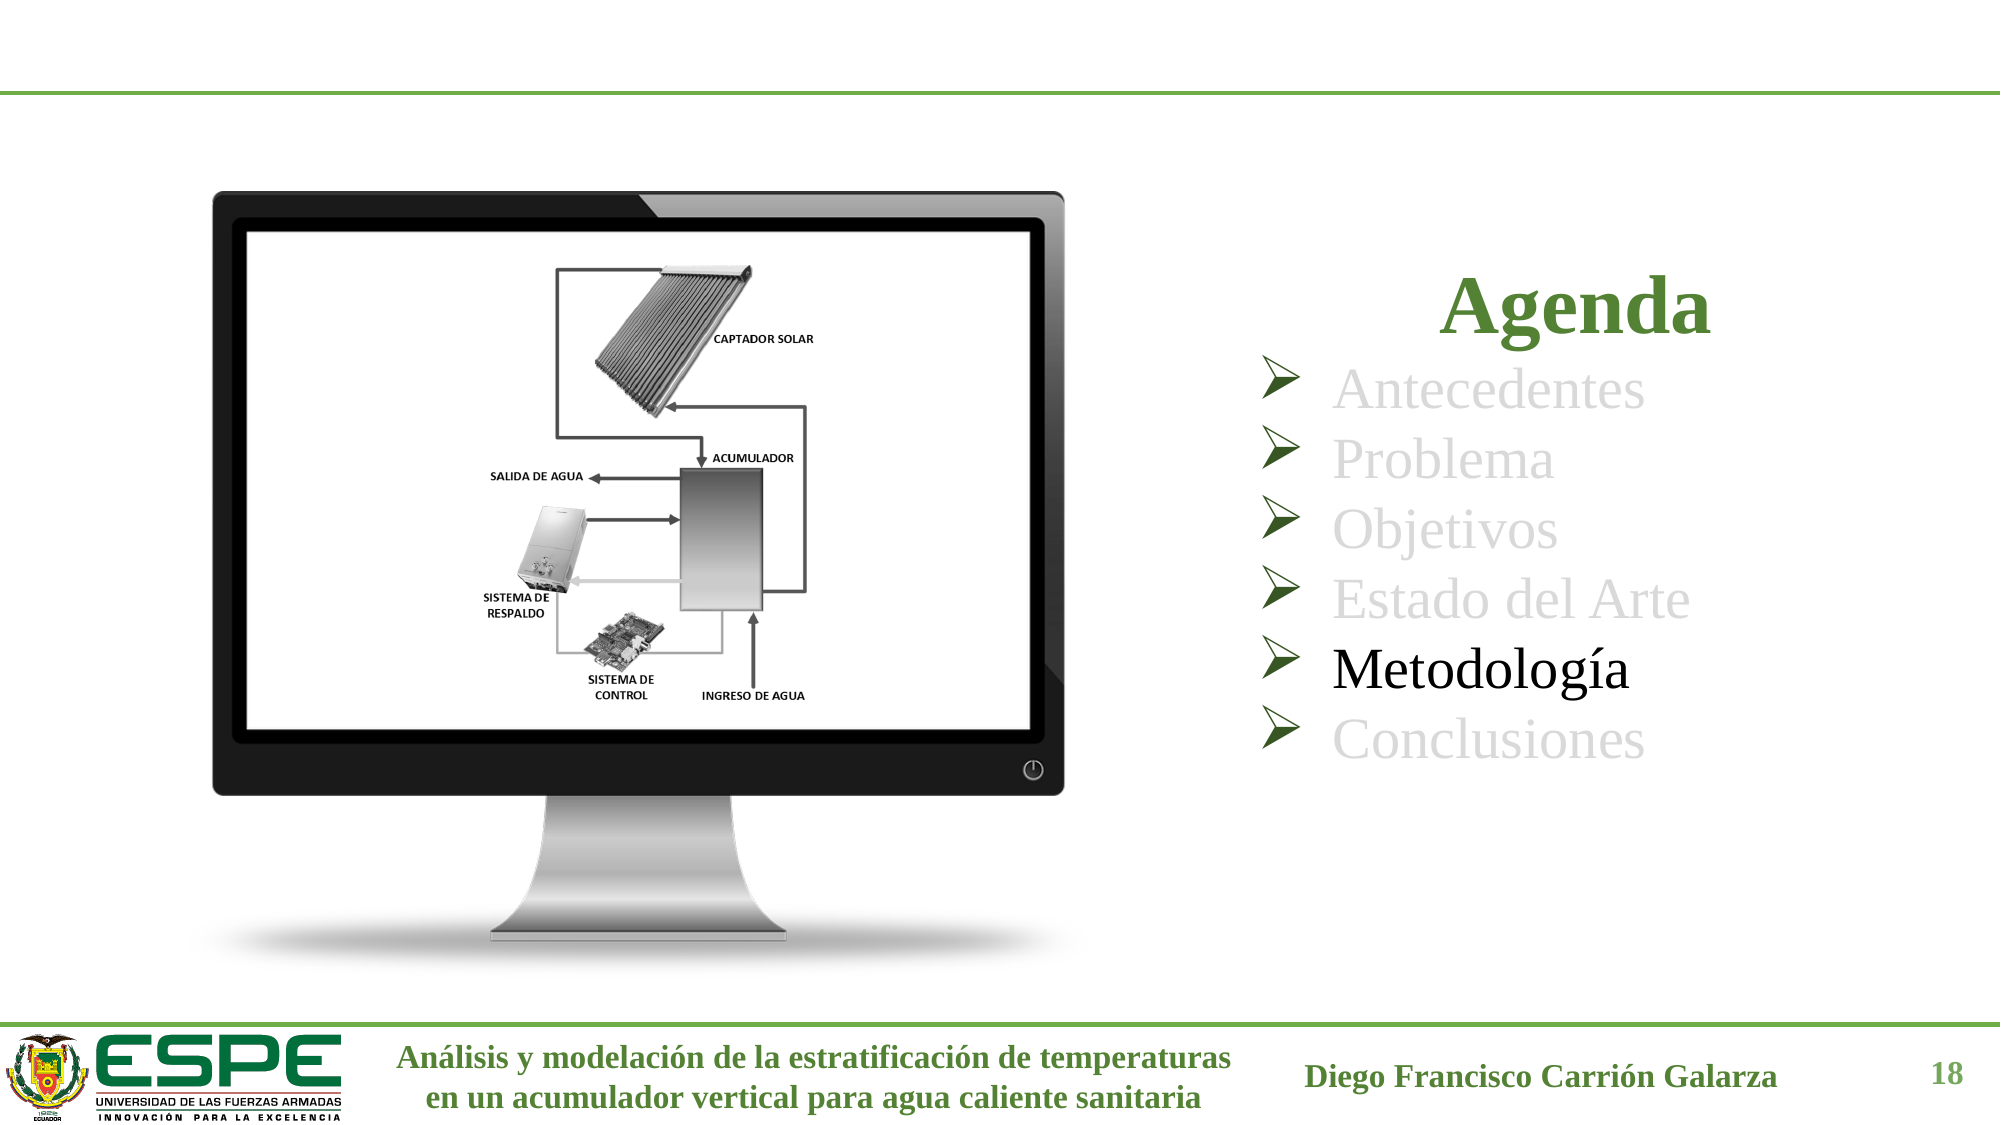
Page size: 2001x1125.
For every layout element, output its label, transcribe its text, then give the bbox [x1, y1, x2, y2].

picture [6, 1034, 341, 1121]
picture [169, 188, 1105, 983]
text_box Agenda Antecedentes Problema Objetivos Estado del Arte Metodología Conclusiones [1242, 142, 1910, 778]
slide_number 18 [1811, 1041, 1979, 1101]
